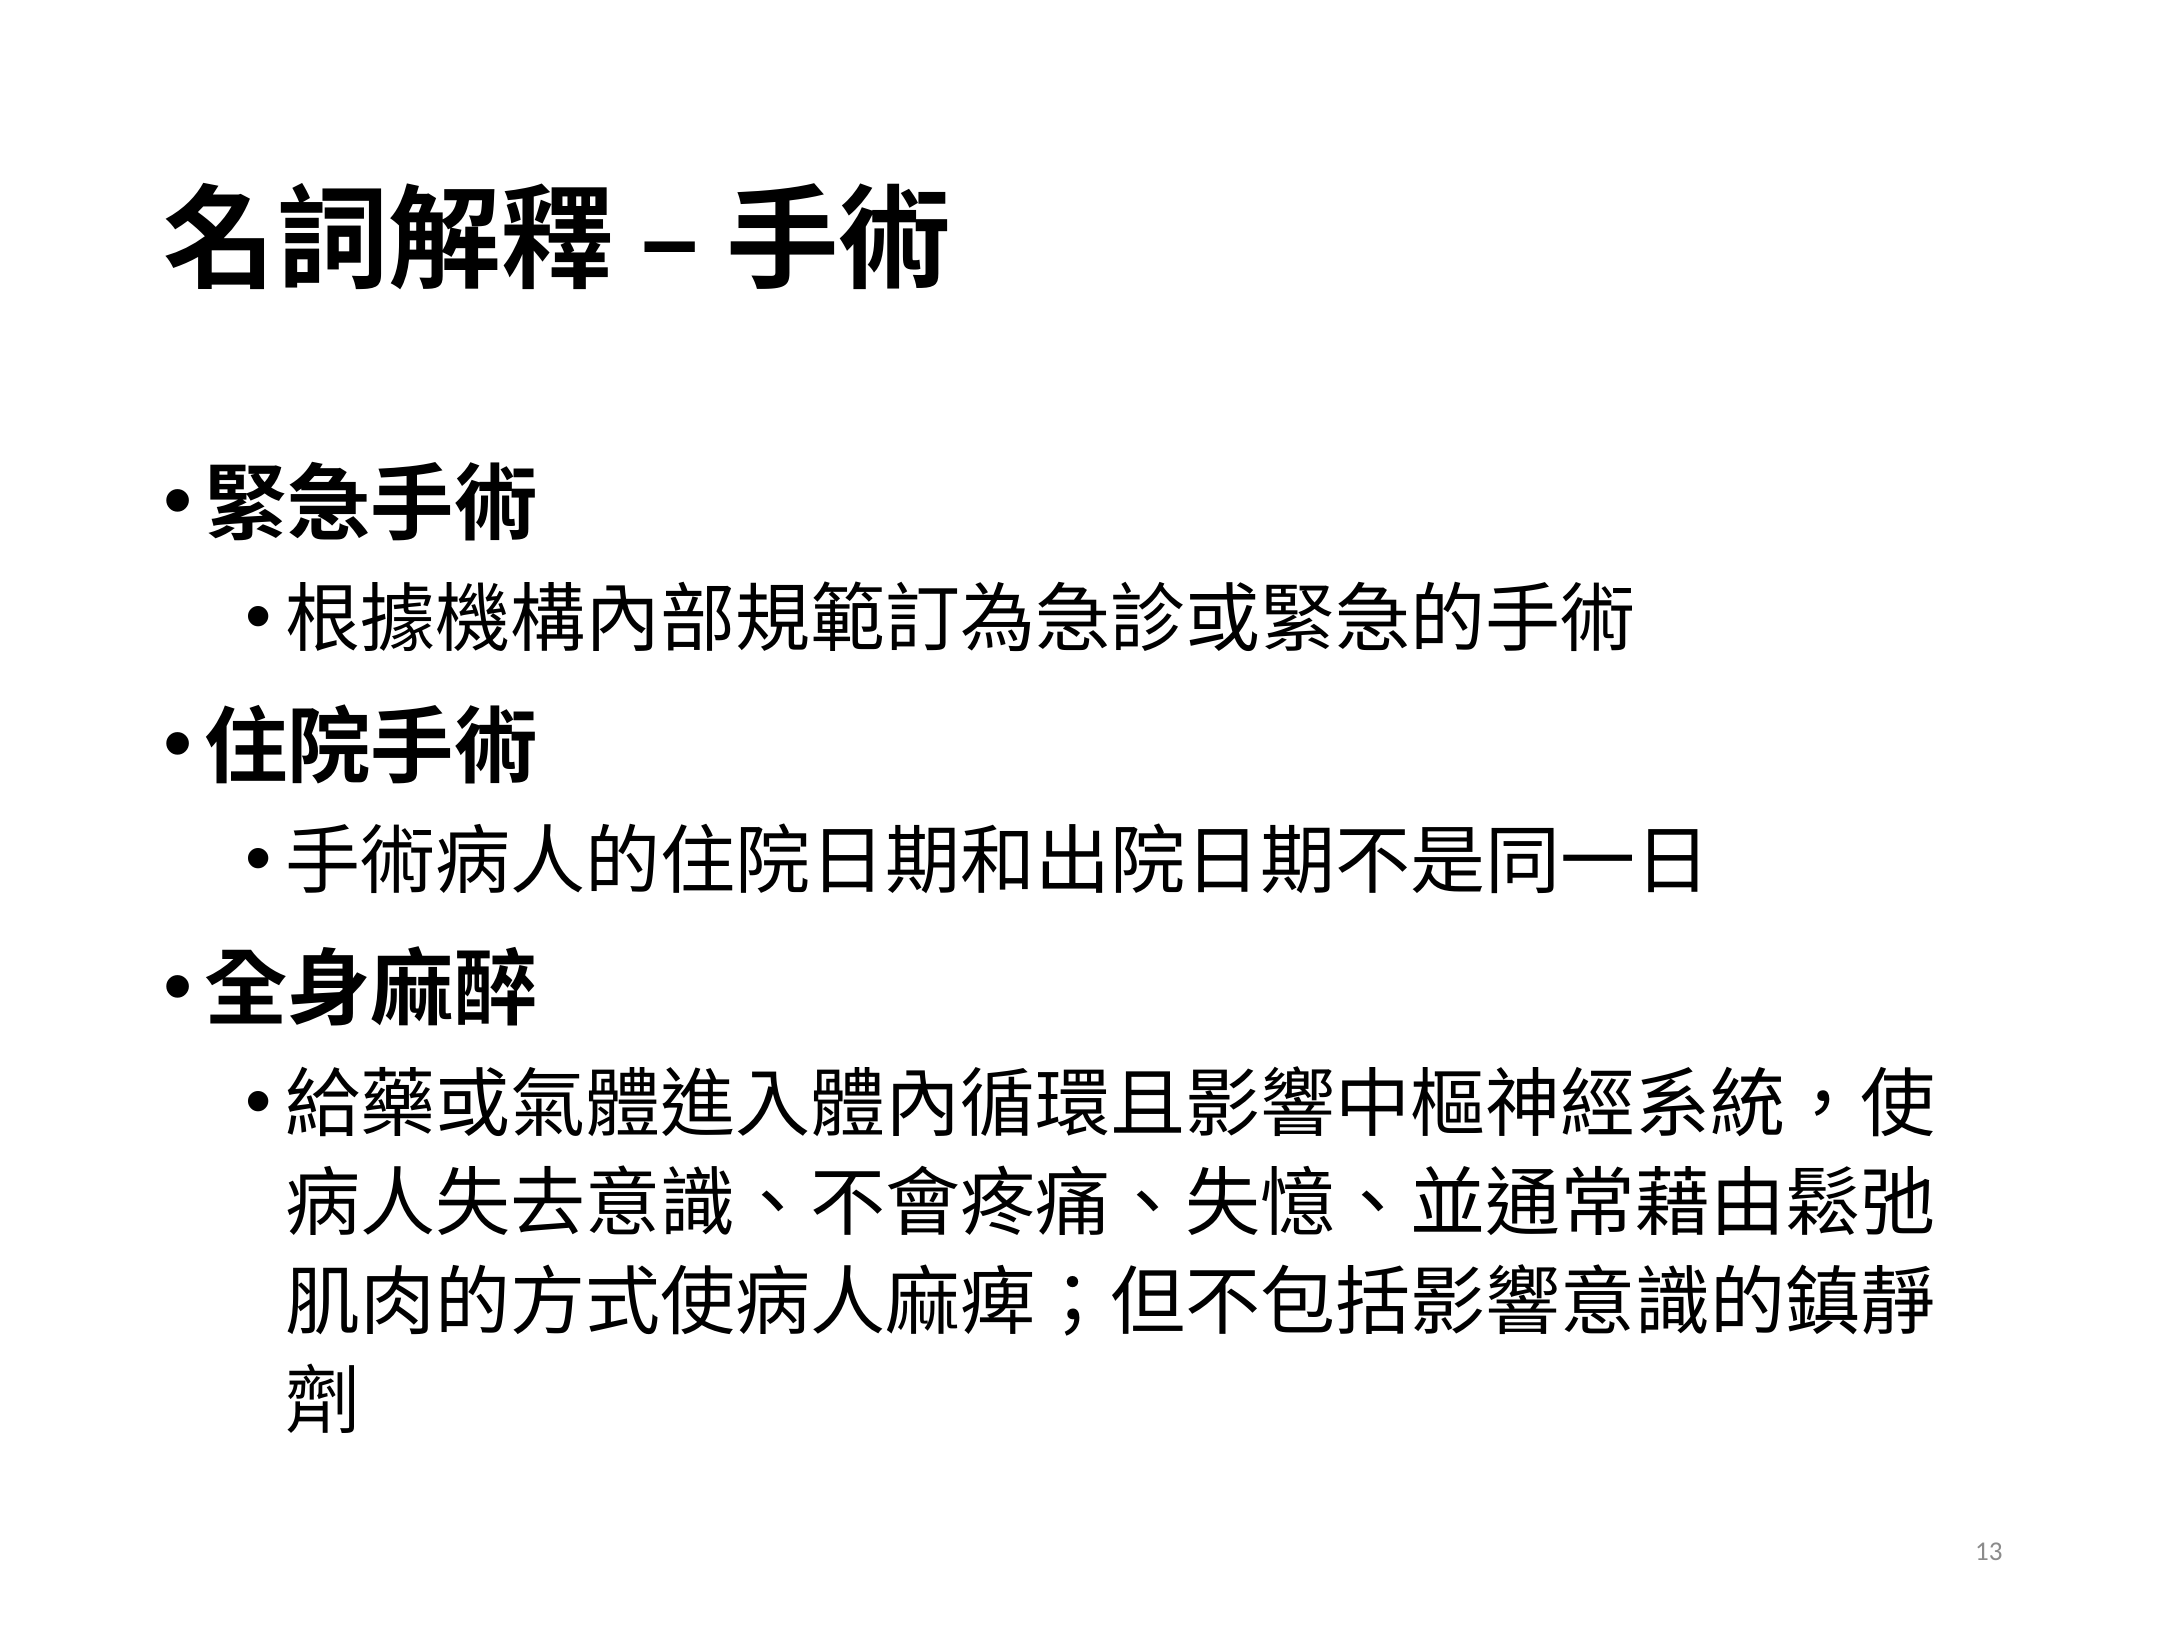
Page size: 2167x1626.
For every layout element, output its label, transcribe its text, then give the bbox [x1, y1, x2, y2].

list 緊急手術 根據機構內部規範訂為急診或緊急的手術 住院手術 手術病人的住院日期和出院日期不是同一日 全身麻醉 給藥或氣體進入體內循環且影響中樞神經系統，使病人失去意識、不會疼痛、失憶、並通常藉由鬆弛肌肉的方式使病人麻痺；但不包括影響意識的鎮靜劑 [148, 432, 2018, 1464]
title 名詞解釋 – 手術 [148, 86, 2018, 401]
slide_number 13 [1530, 1506, 2018, 1593]
